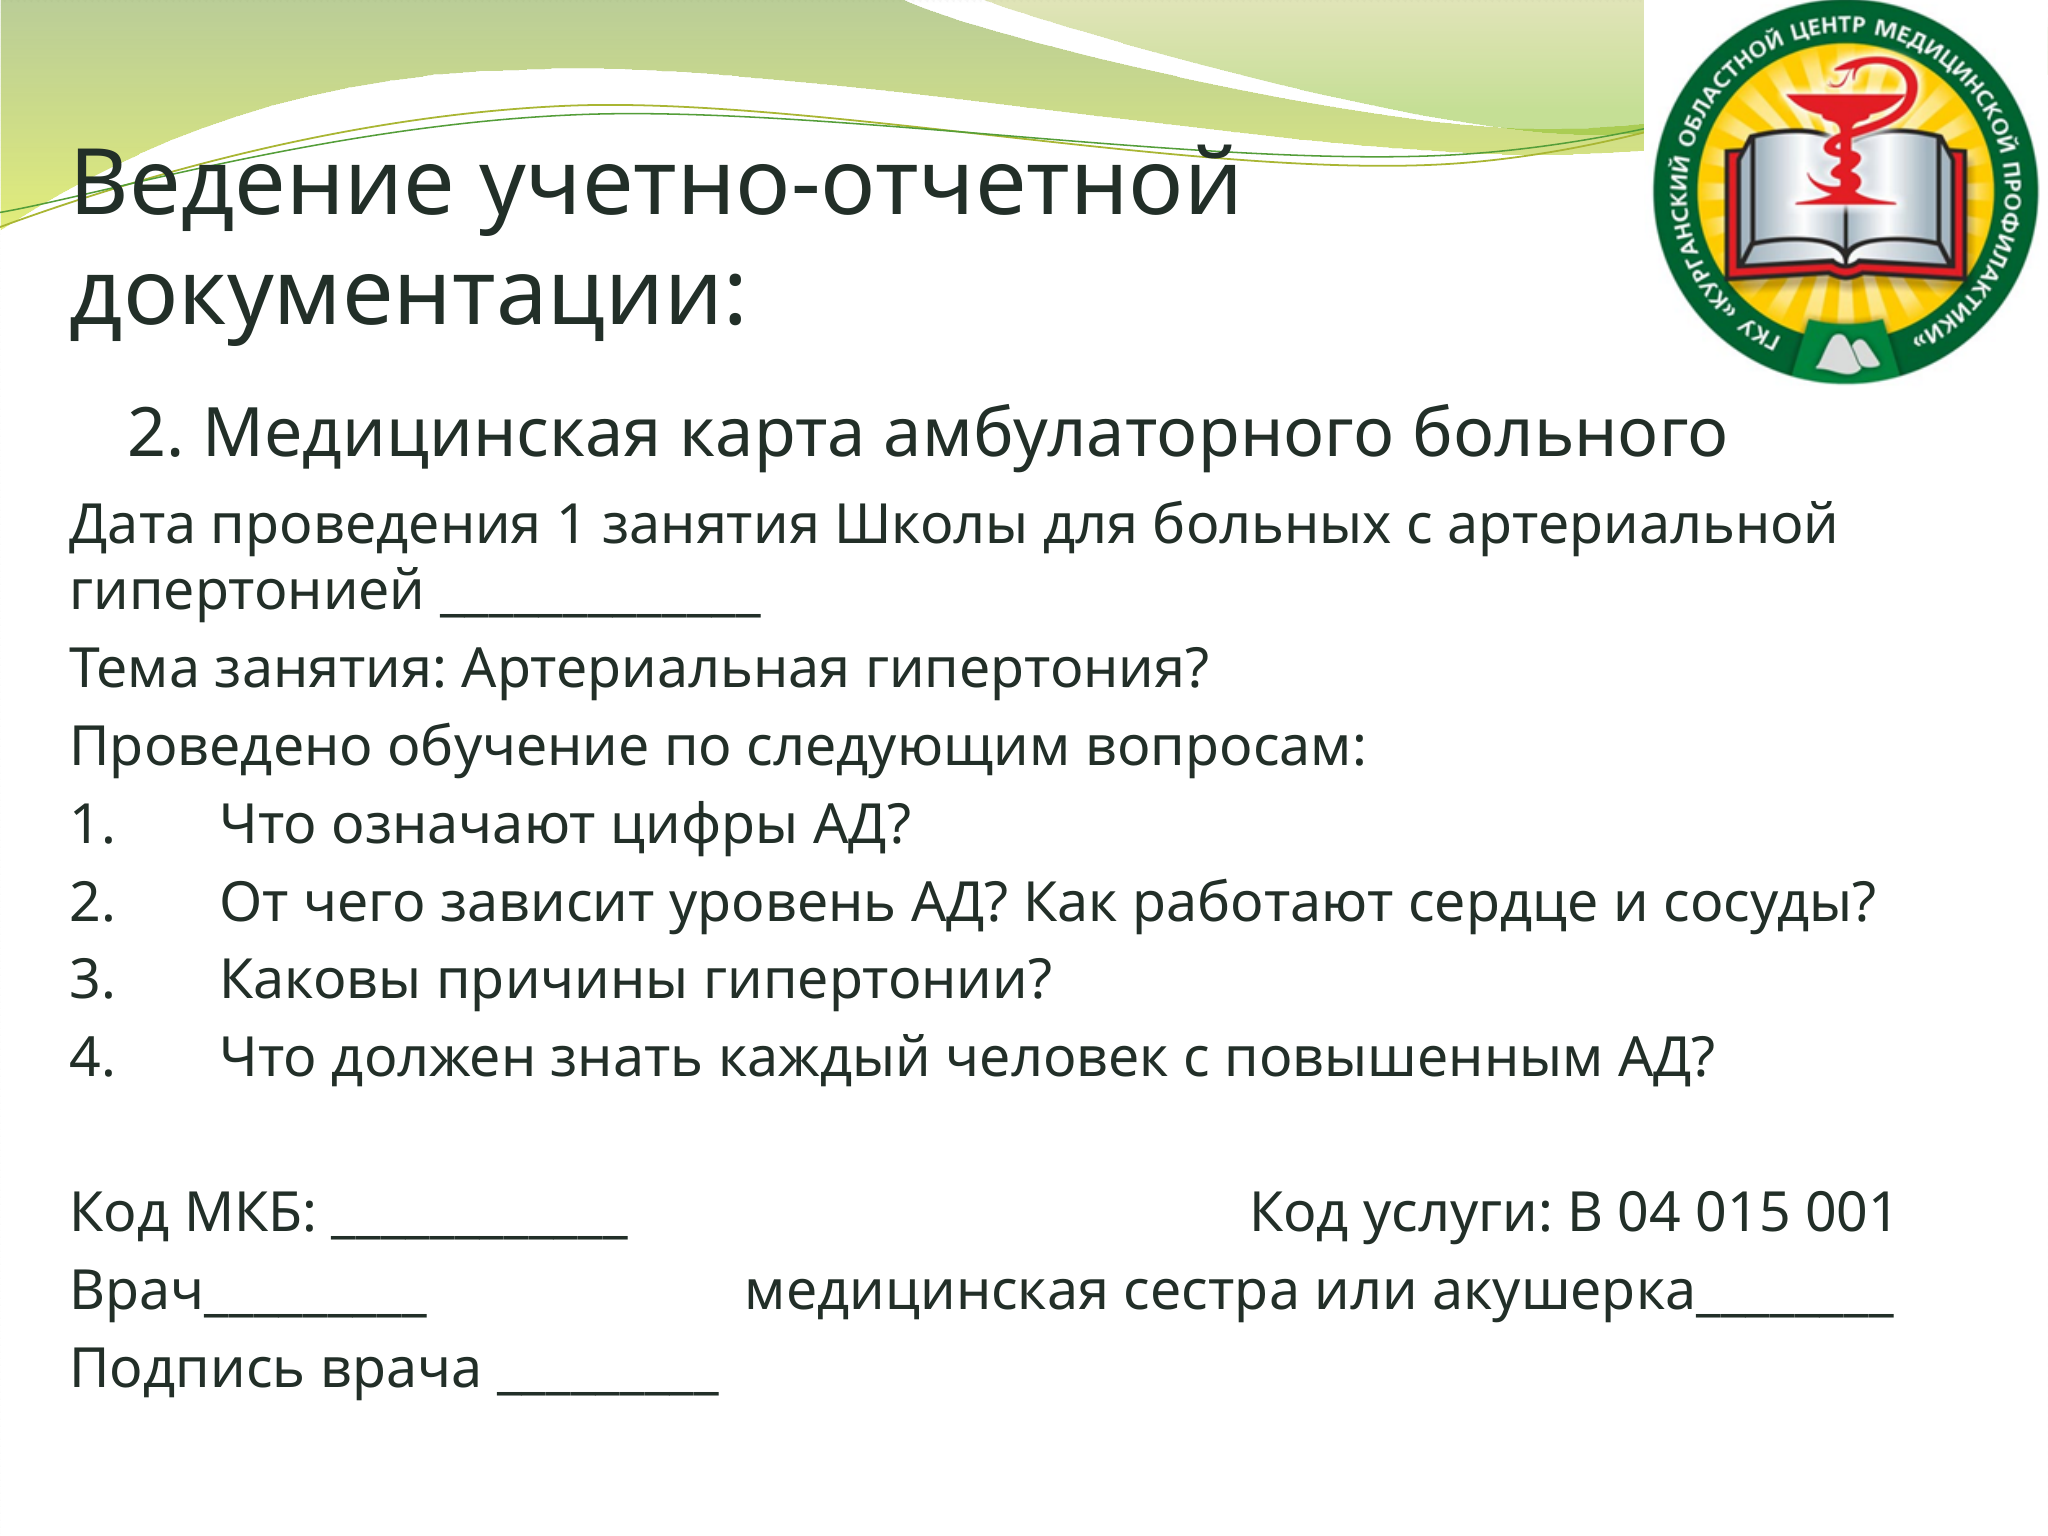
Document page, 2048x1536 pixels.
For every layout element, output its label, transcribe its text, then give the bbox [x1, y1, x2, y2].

text_box 2. Медицинская карта амбулаторного больного [112, 380, 1781, 478]
title Ведение учетно-отчетной документации: [70, 80, 1297, 343]
picture [1644, 0, 2048, 394]
list Дата проведения 1 занятия Школы для больных с артериальной гипертонией _____________ Тема занятия: Артериальная гипертония? Проведено обучение по следующим вопросам: 1. Что означают цифры АД? 2. От чего зависит уровень АД? Как работают сердце и сосуды? 3. Каковы причины гипертонии? 4. Что должен знать каждый человек с повышенным АД? Код МКБ: ____________ Код услуги: В 04 015 001 Врач_________ медицинская сестра или акушерка________ Подпись врача _________ [54, 480, 1937, 1491]
